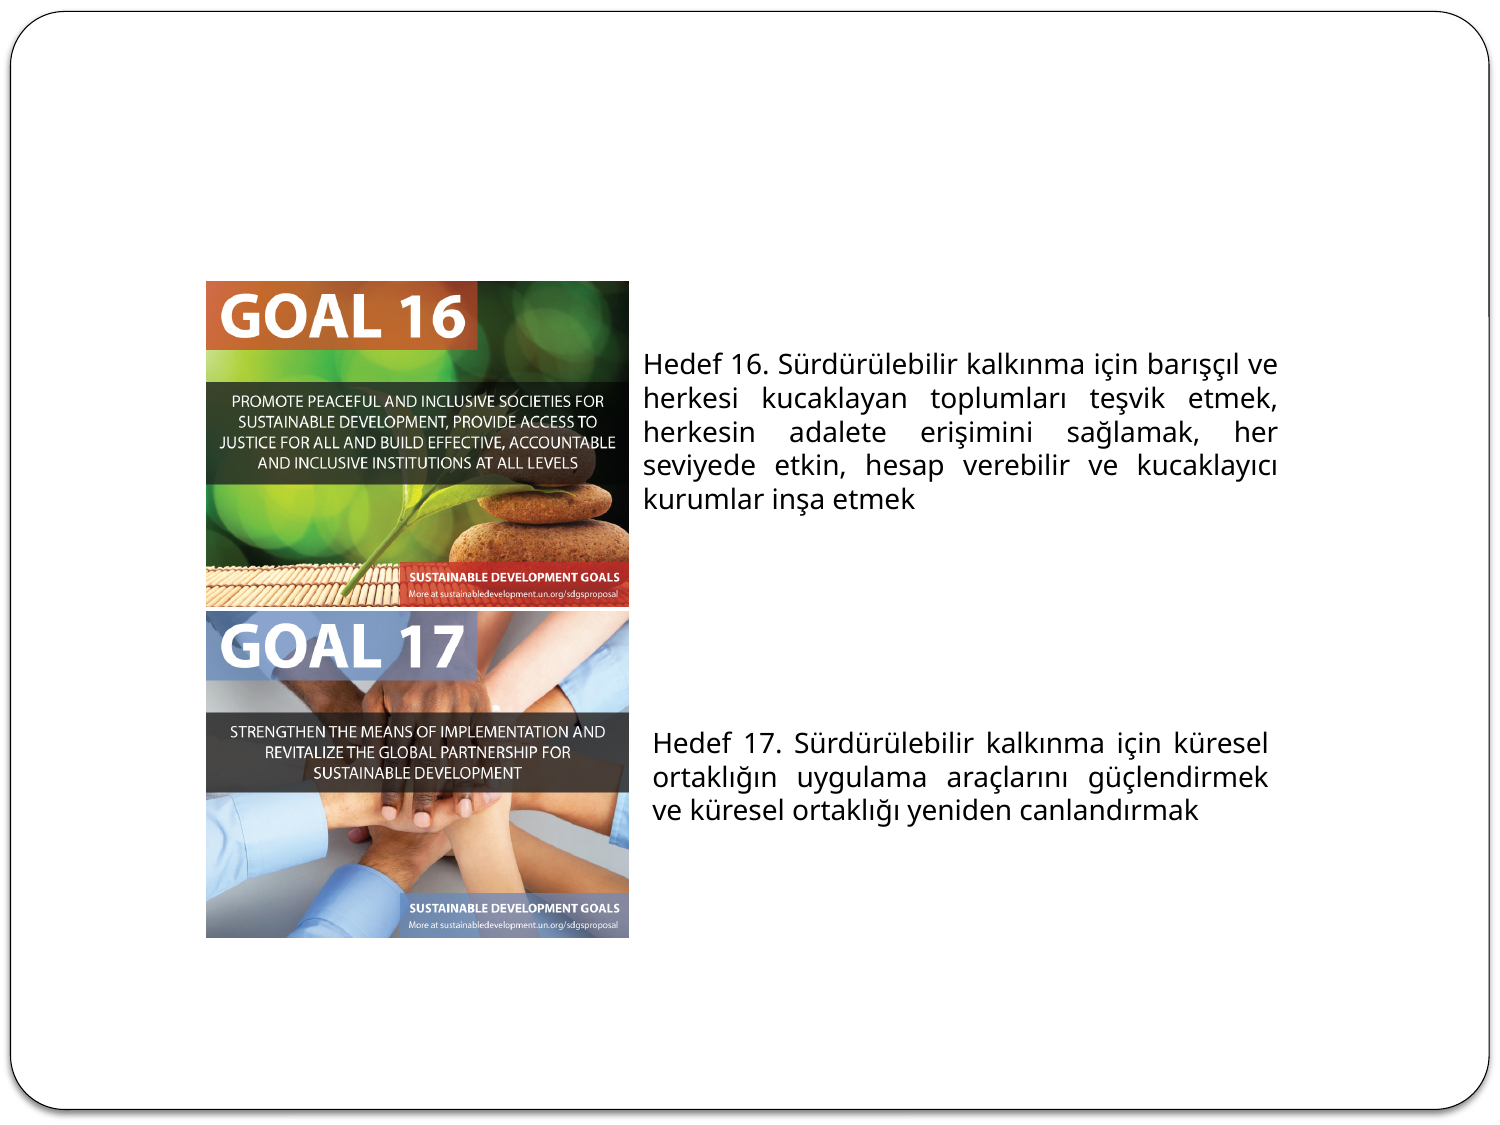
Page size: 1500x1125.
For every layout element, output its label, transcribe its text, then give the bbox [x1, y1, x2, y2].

text_box Hedef 17. Sürdürülebilir kalkınma için küresel ortaklığın uygulama araçlarını güçlendirmek ve küresel ortaklığı yeniden canlandırmak [637, 717, 1285, 834]
picture [205, 281, 629, 608]
text_box Hedef 16. Sürdürülebilir kalkınma için barışçıl ve herkesi kucaklayan toplumları teşvik etmek, herkesin adalete erişimini sağlamak, her seviyede etkin, hesap verebilir ve kucaklayıcı kurumlar inşa etmek [634, 339, 1294, 523]
picture [205, 611, 629, 938]
